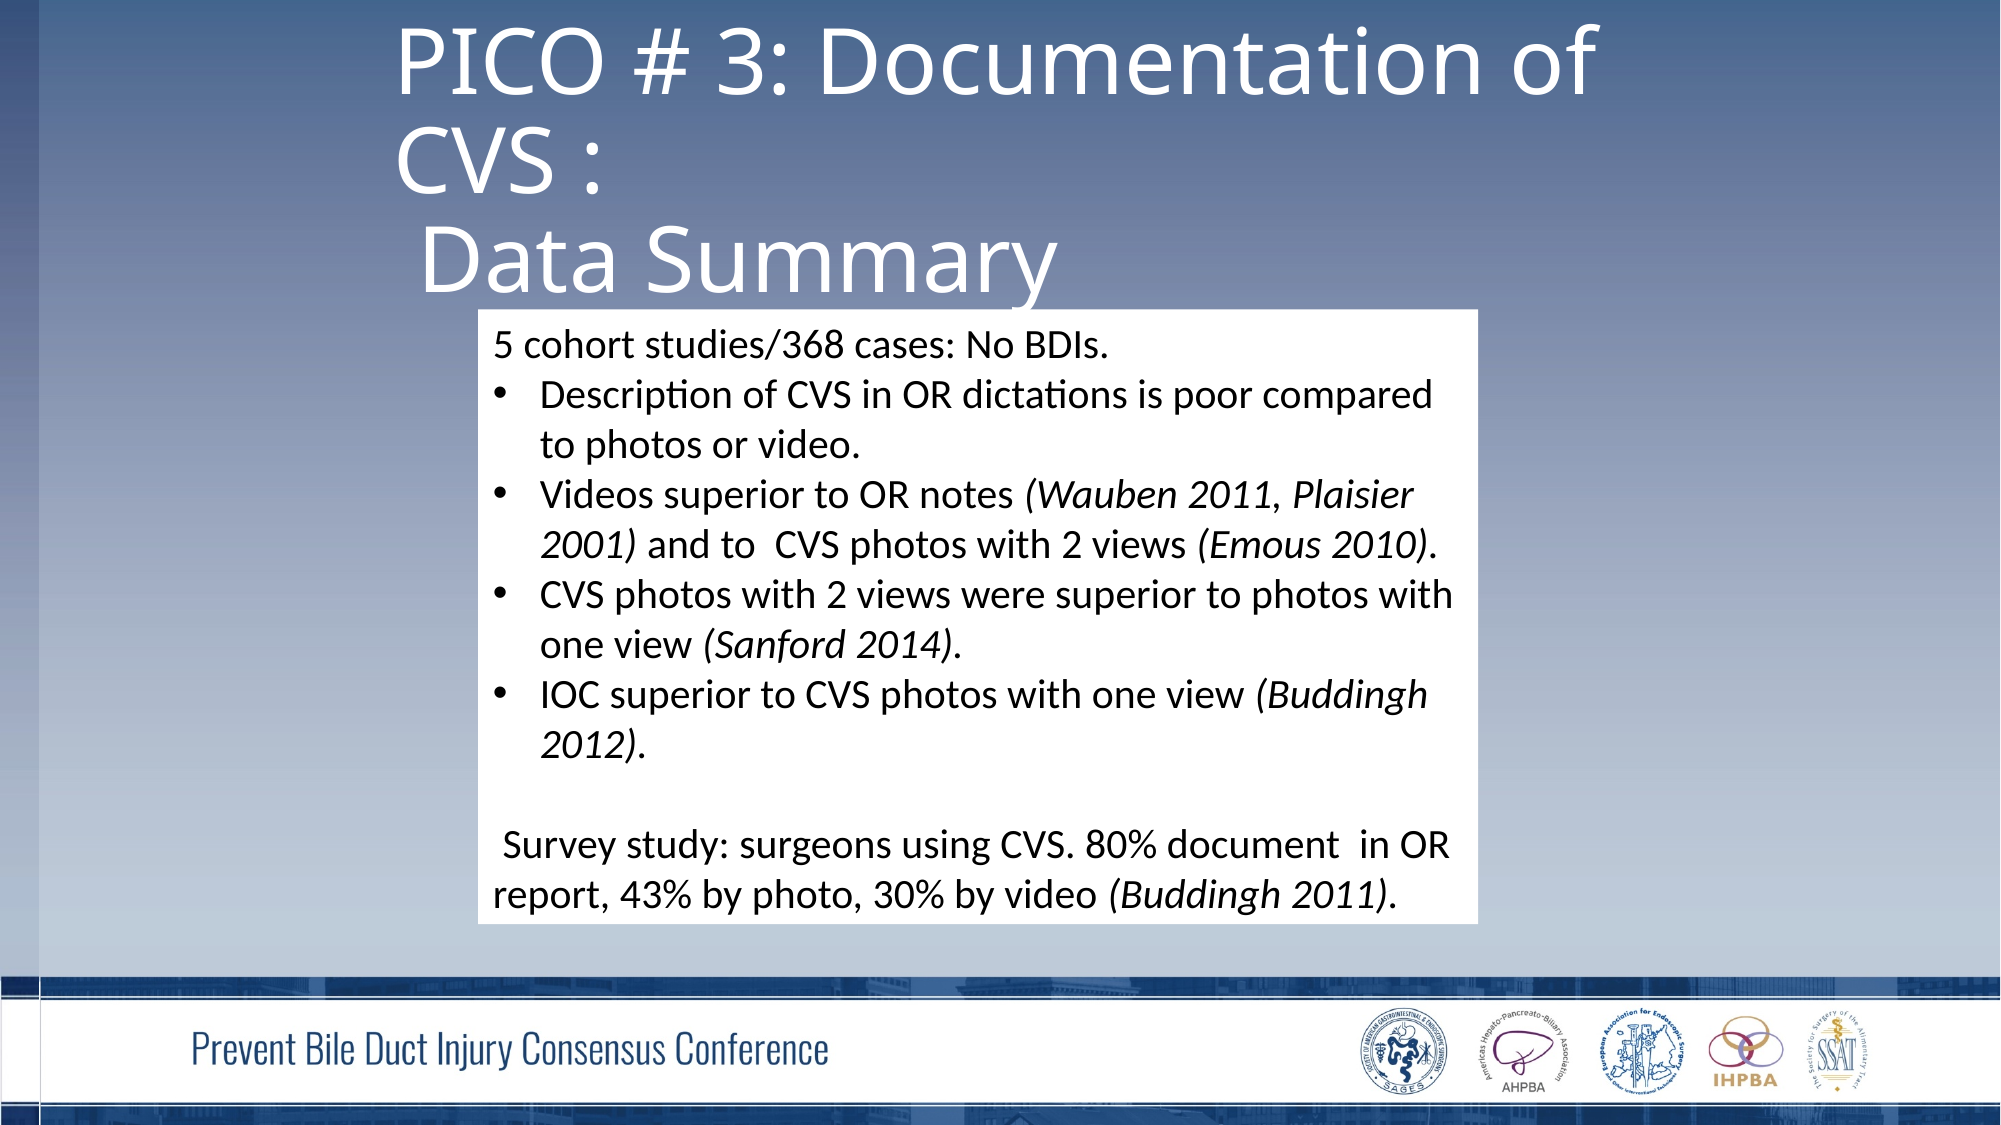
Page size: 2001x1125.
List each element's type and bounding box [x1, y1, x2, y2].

list [39, 0, 2000, 1125]
